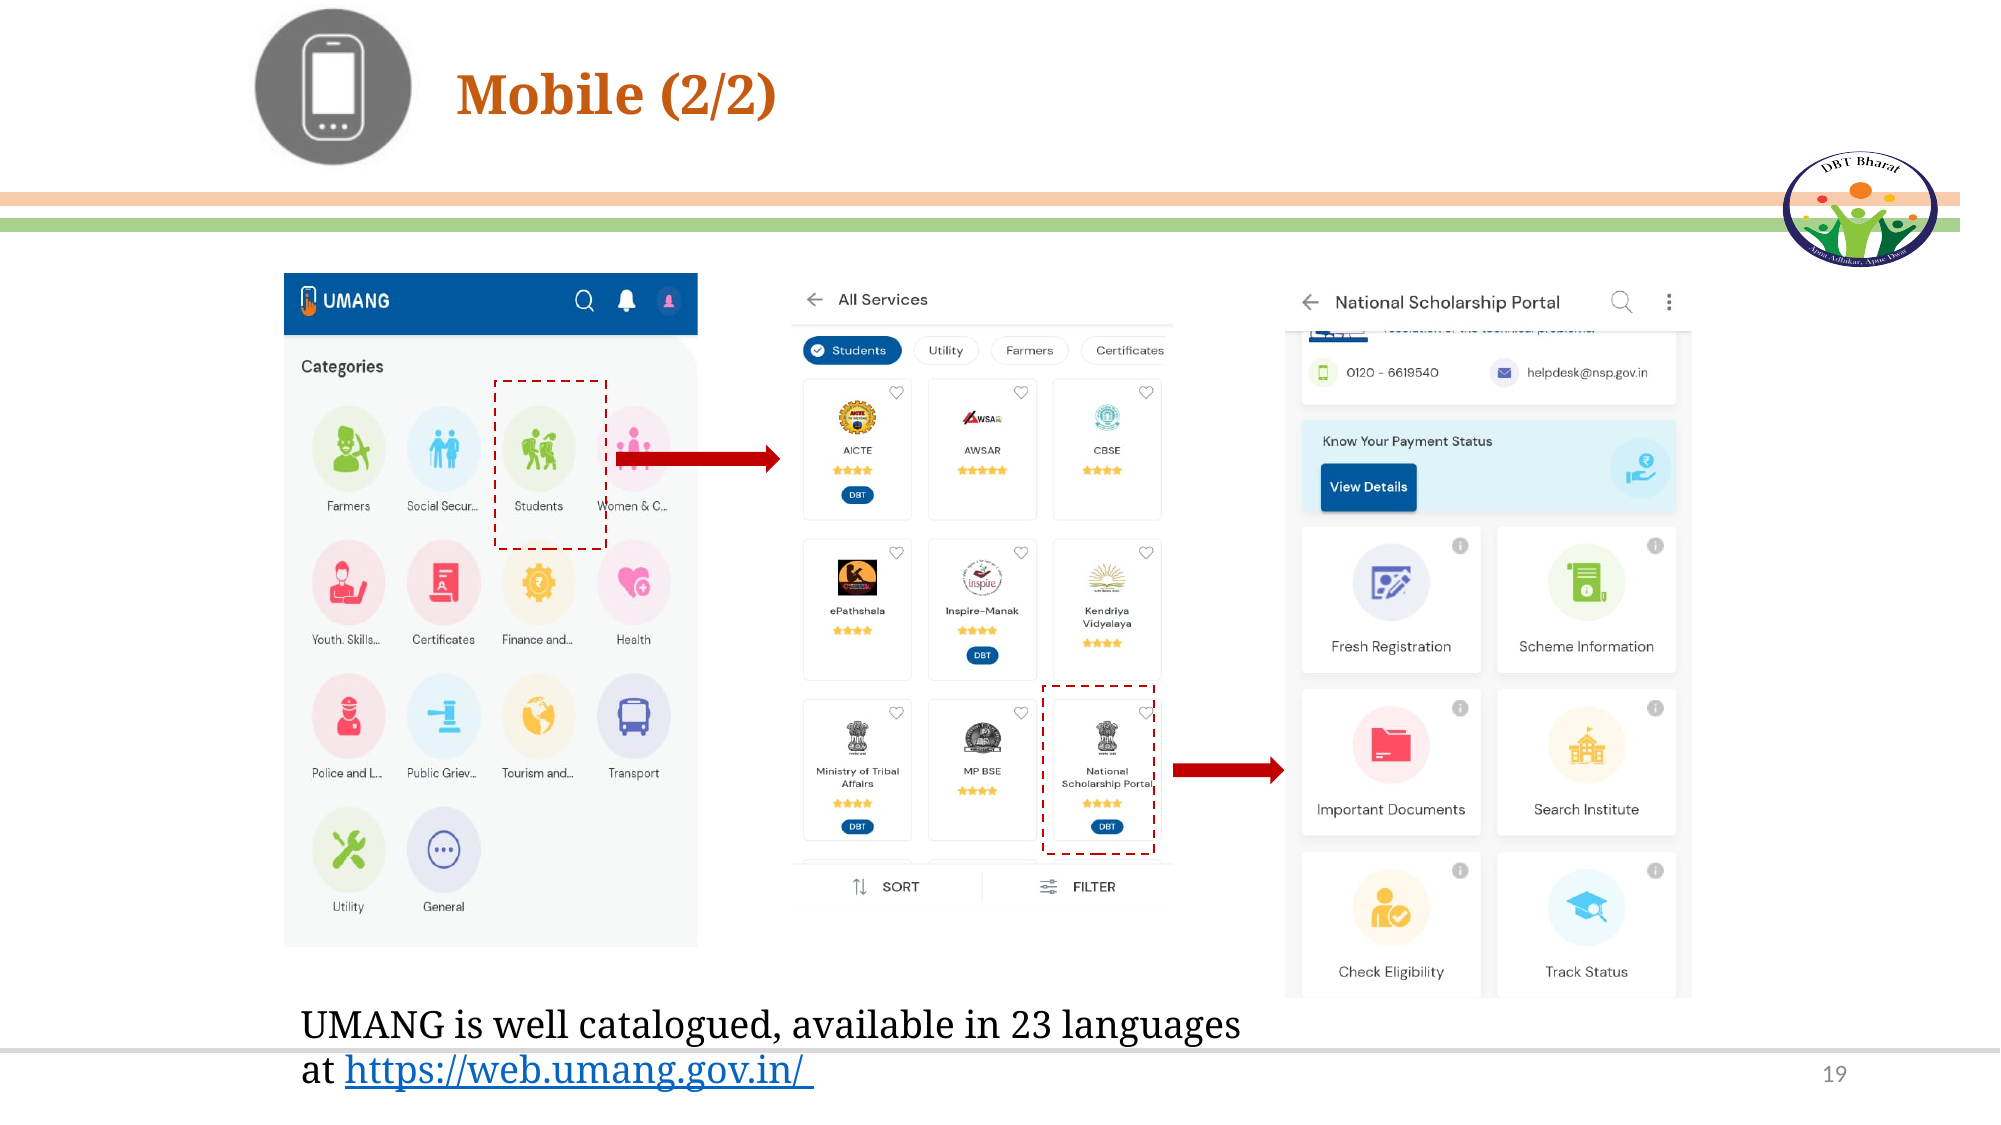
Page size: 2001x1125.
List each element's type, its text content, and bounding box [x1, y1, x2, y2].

picture [1285, 282, 1692, 998]
picture [791, 279, 1173, 908]
title Mobile (2/2) [441, 51, 1720, 143]
text_box [698, 444, 781, 474]
picture [249, 4, 420, 172]
slide_number 19 [1412, 1042, 1863, 1103]
text_box [1173, 756, 1285, 785]
picture [283, 272, 698, 952]
text_box UMANG is well catalogued, available in 23 languages at https://web.umang.gov.in/ [286, 993, 1272, 1105]
picture [1772, 142, 1949, 275]
